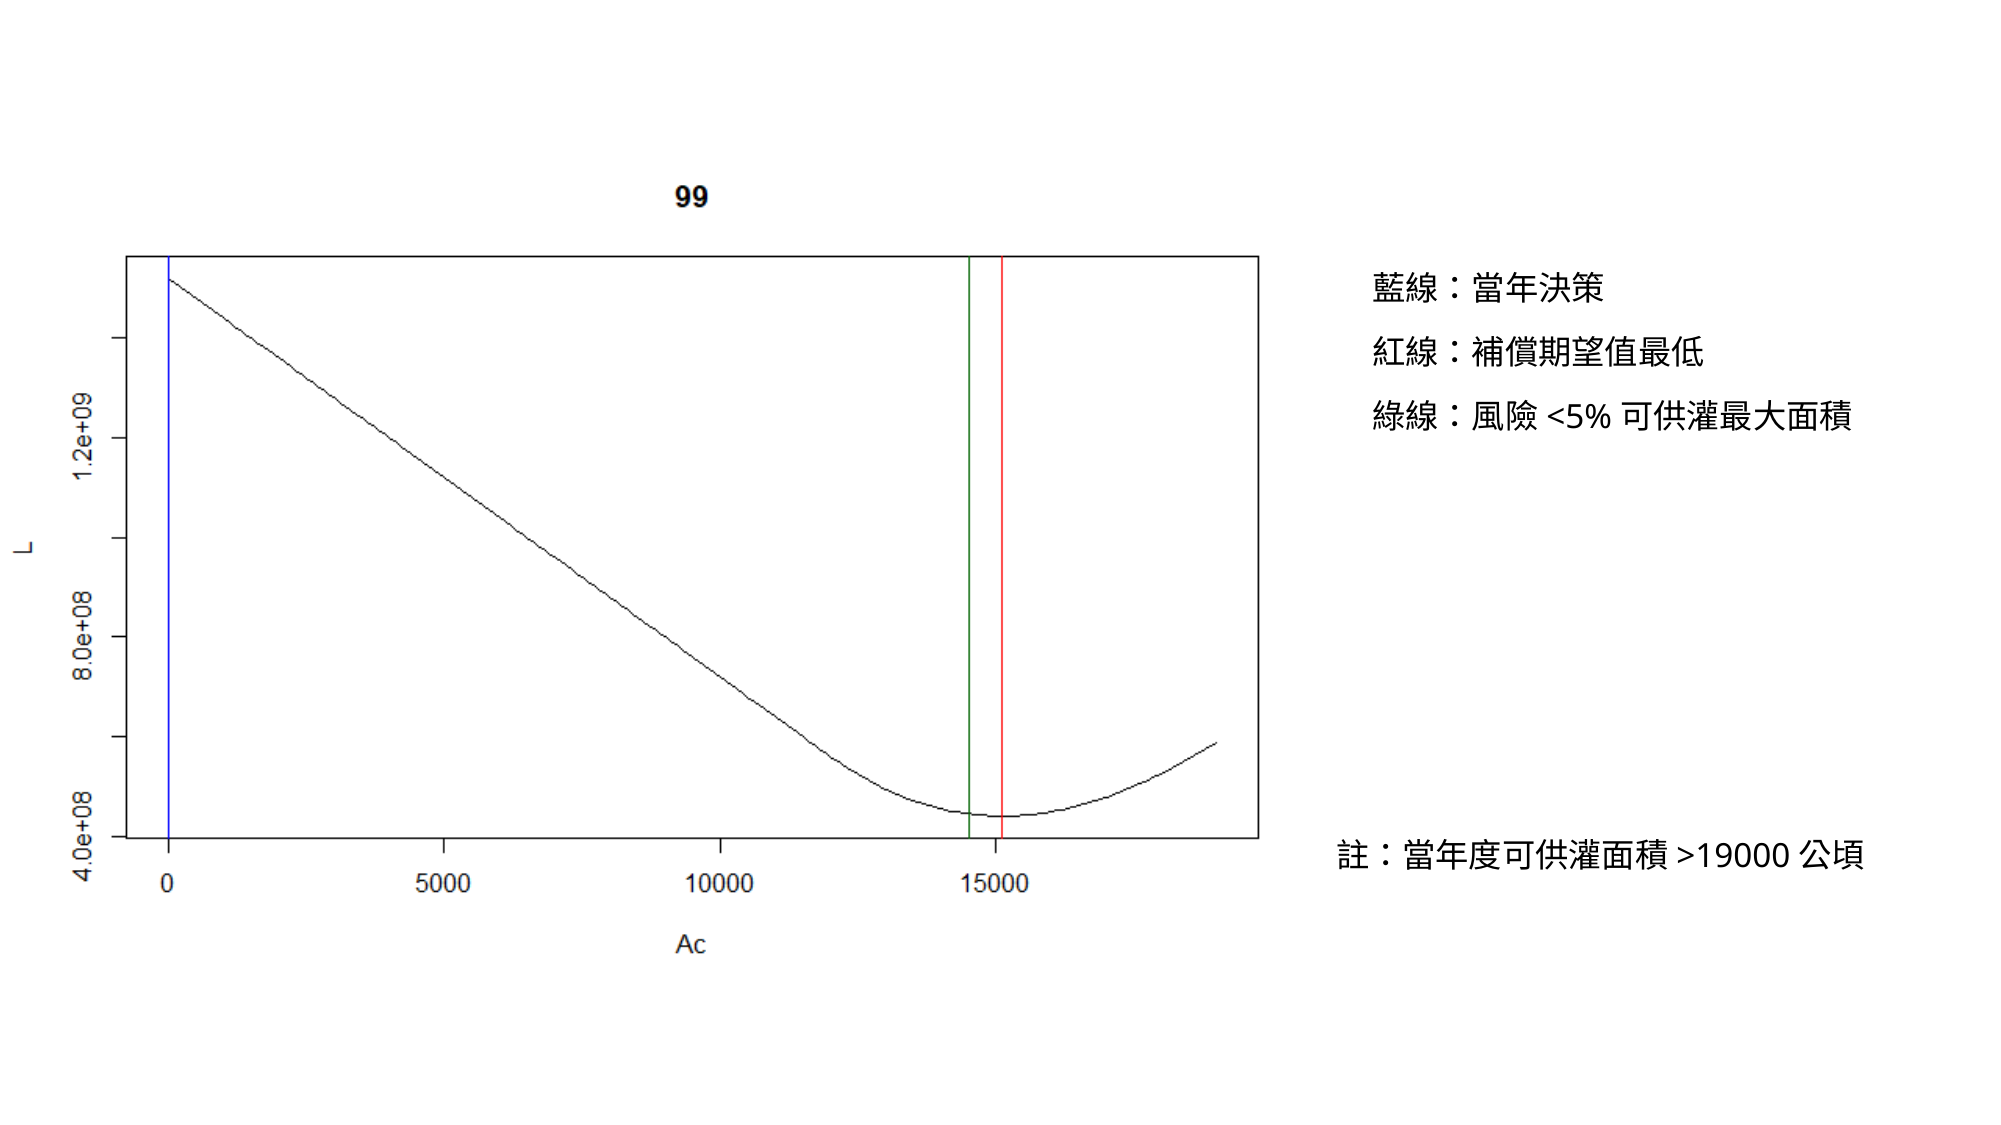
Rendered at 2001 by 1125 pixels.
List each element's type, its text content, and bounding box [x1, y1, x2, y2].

picture [3, 133, 1322, 992]
text_box 註：當年度可供灌面積>19000公頃 [1322, 815, 1964, 882]
text_box 藍線：當年決策 紅線：補償期望值最低 綠線：風險<5%可供灌最大面積 [1357, 247, 2000, 443]
